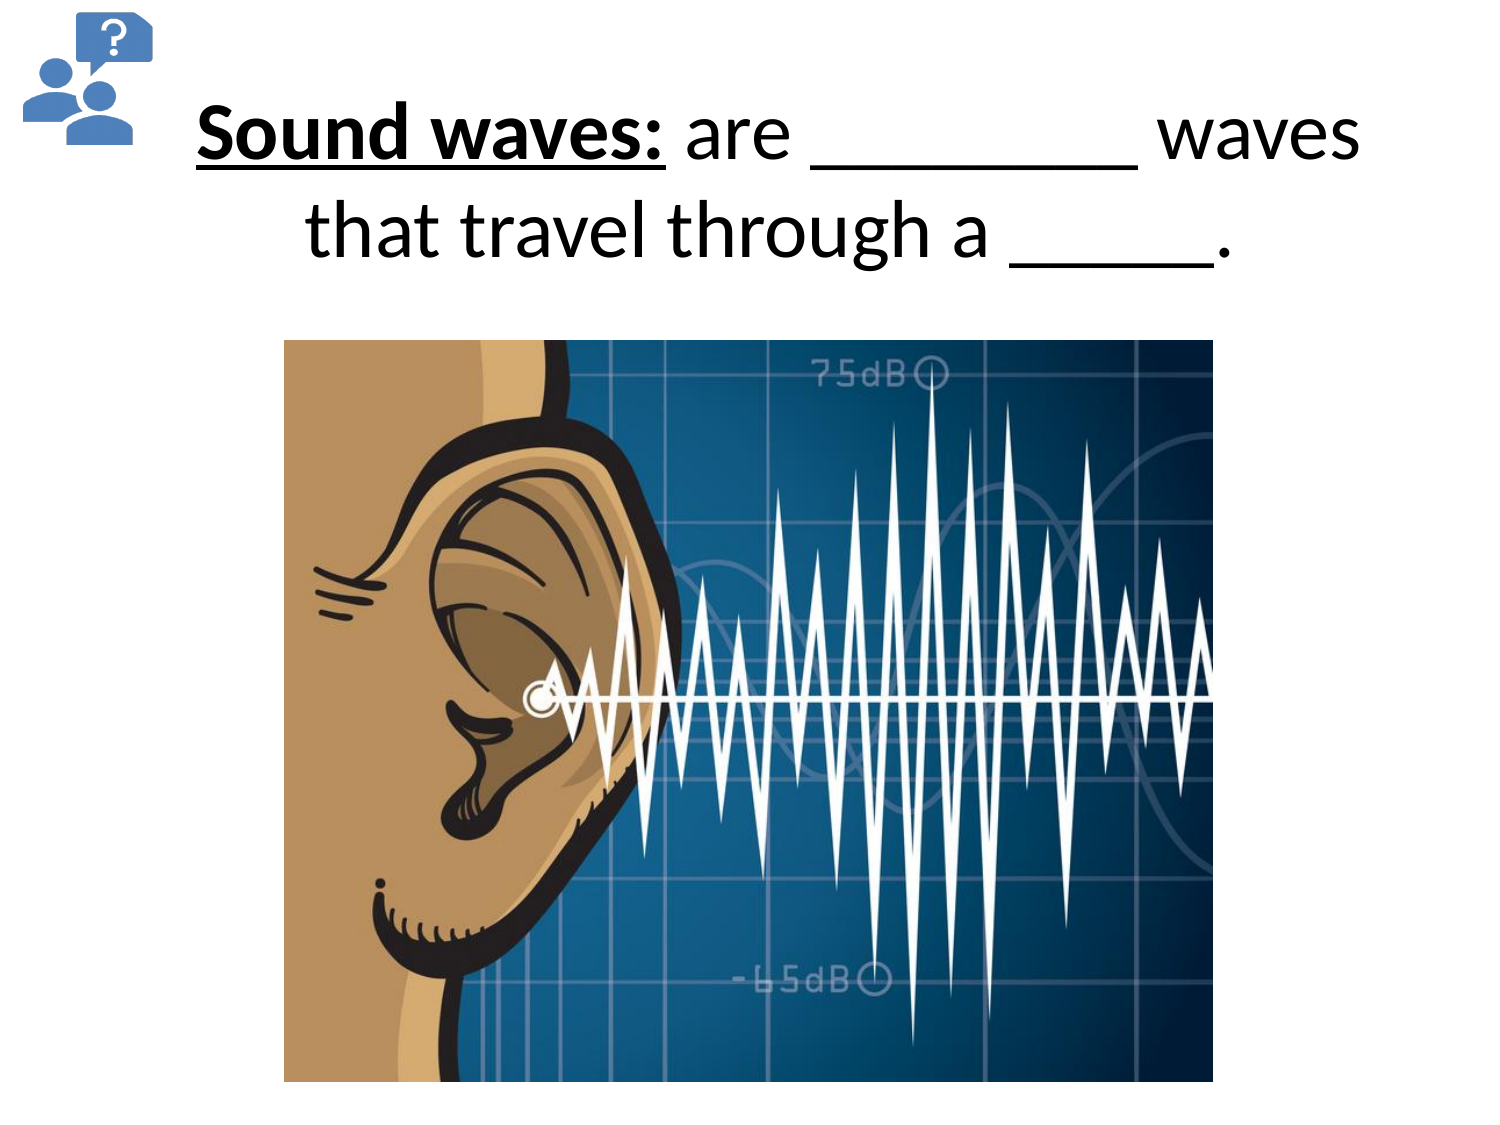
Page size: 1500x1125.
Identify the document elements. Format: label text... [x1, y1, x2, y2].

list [73, 339, 1424, 1083]
text_box [0, 0, 175, 158]
title Sound waves: are ________ waves that travel through a _____. [134, 45, 1424, 306]
